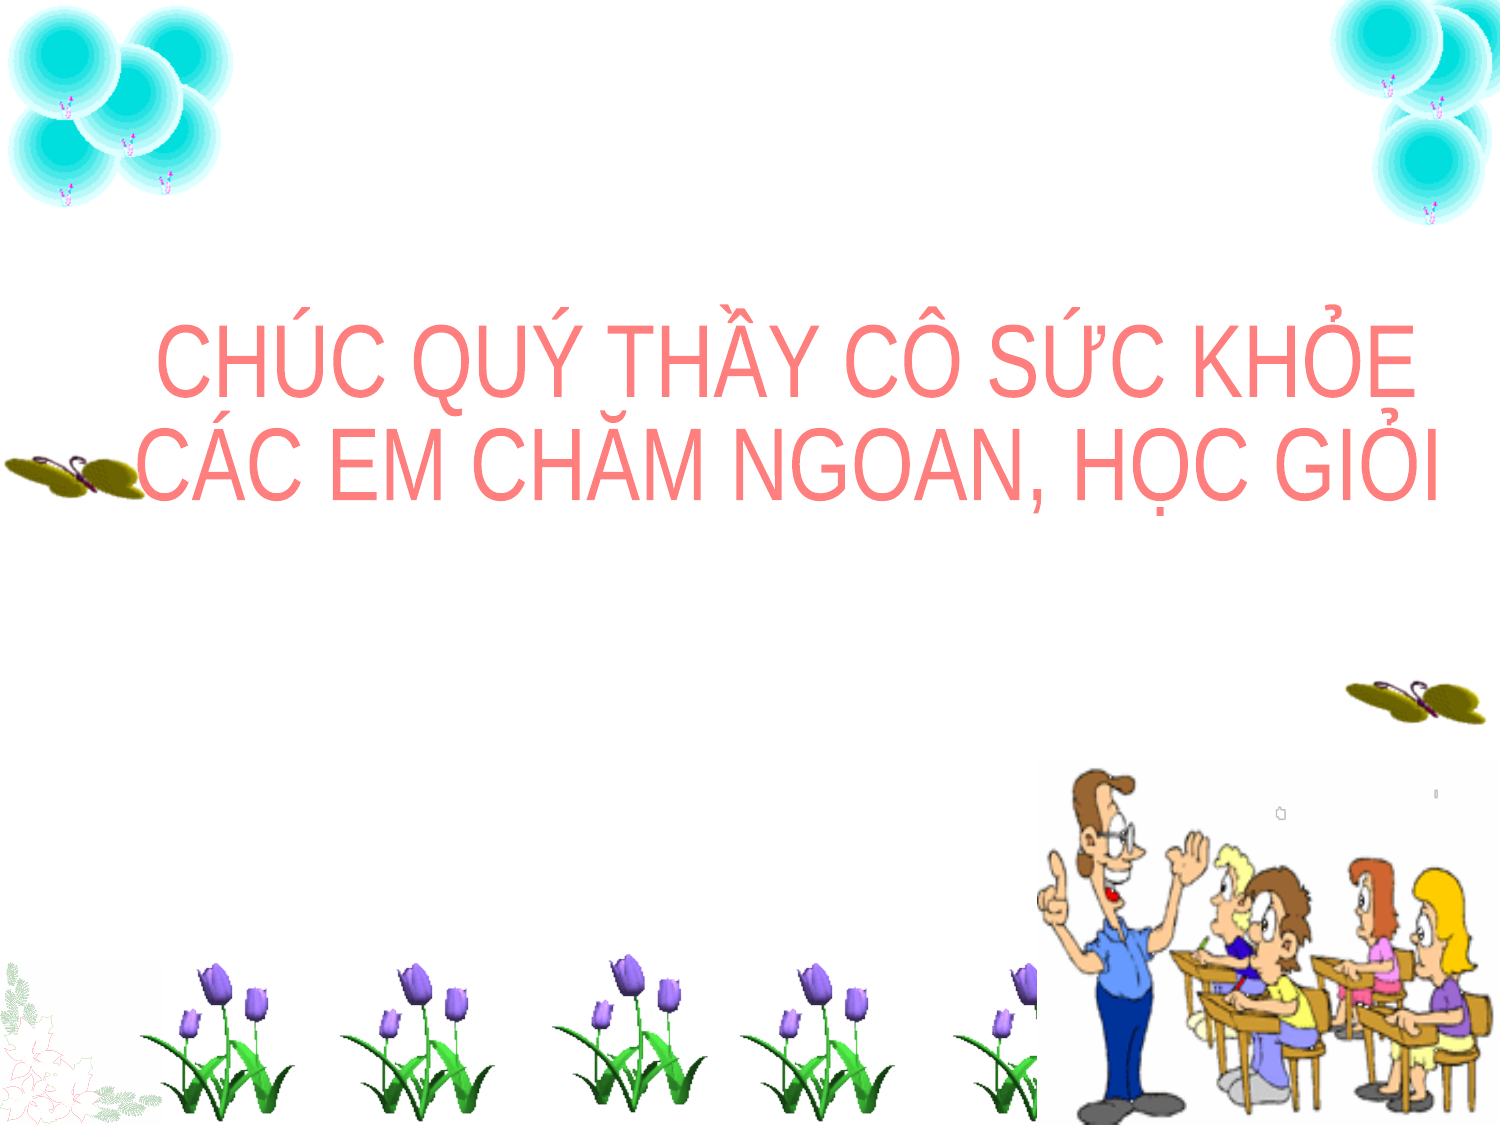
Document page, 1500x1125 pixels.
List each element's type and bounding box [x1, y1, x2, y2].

picture [1340, 648, 1500, 748]
picture [337, 946, 500, 1125]
picture [0, 423, 160, 523]
picture [737, 946, 900, 1125]
picture [1322, 0, 1500, 233]
picture [0, 0, 241, 215]
picture [949, 762, 1500, 1125]
picture [0, 946, 300, 1125]
picture [549, 937, 713, 1116]
